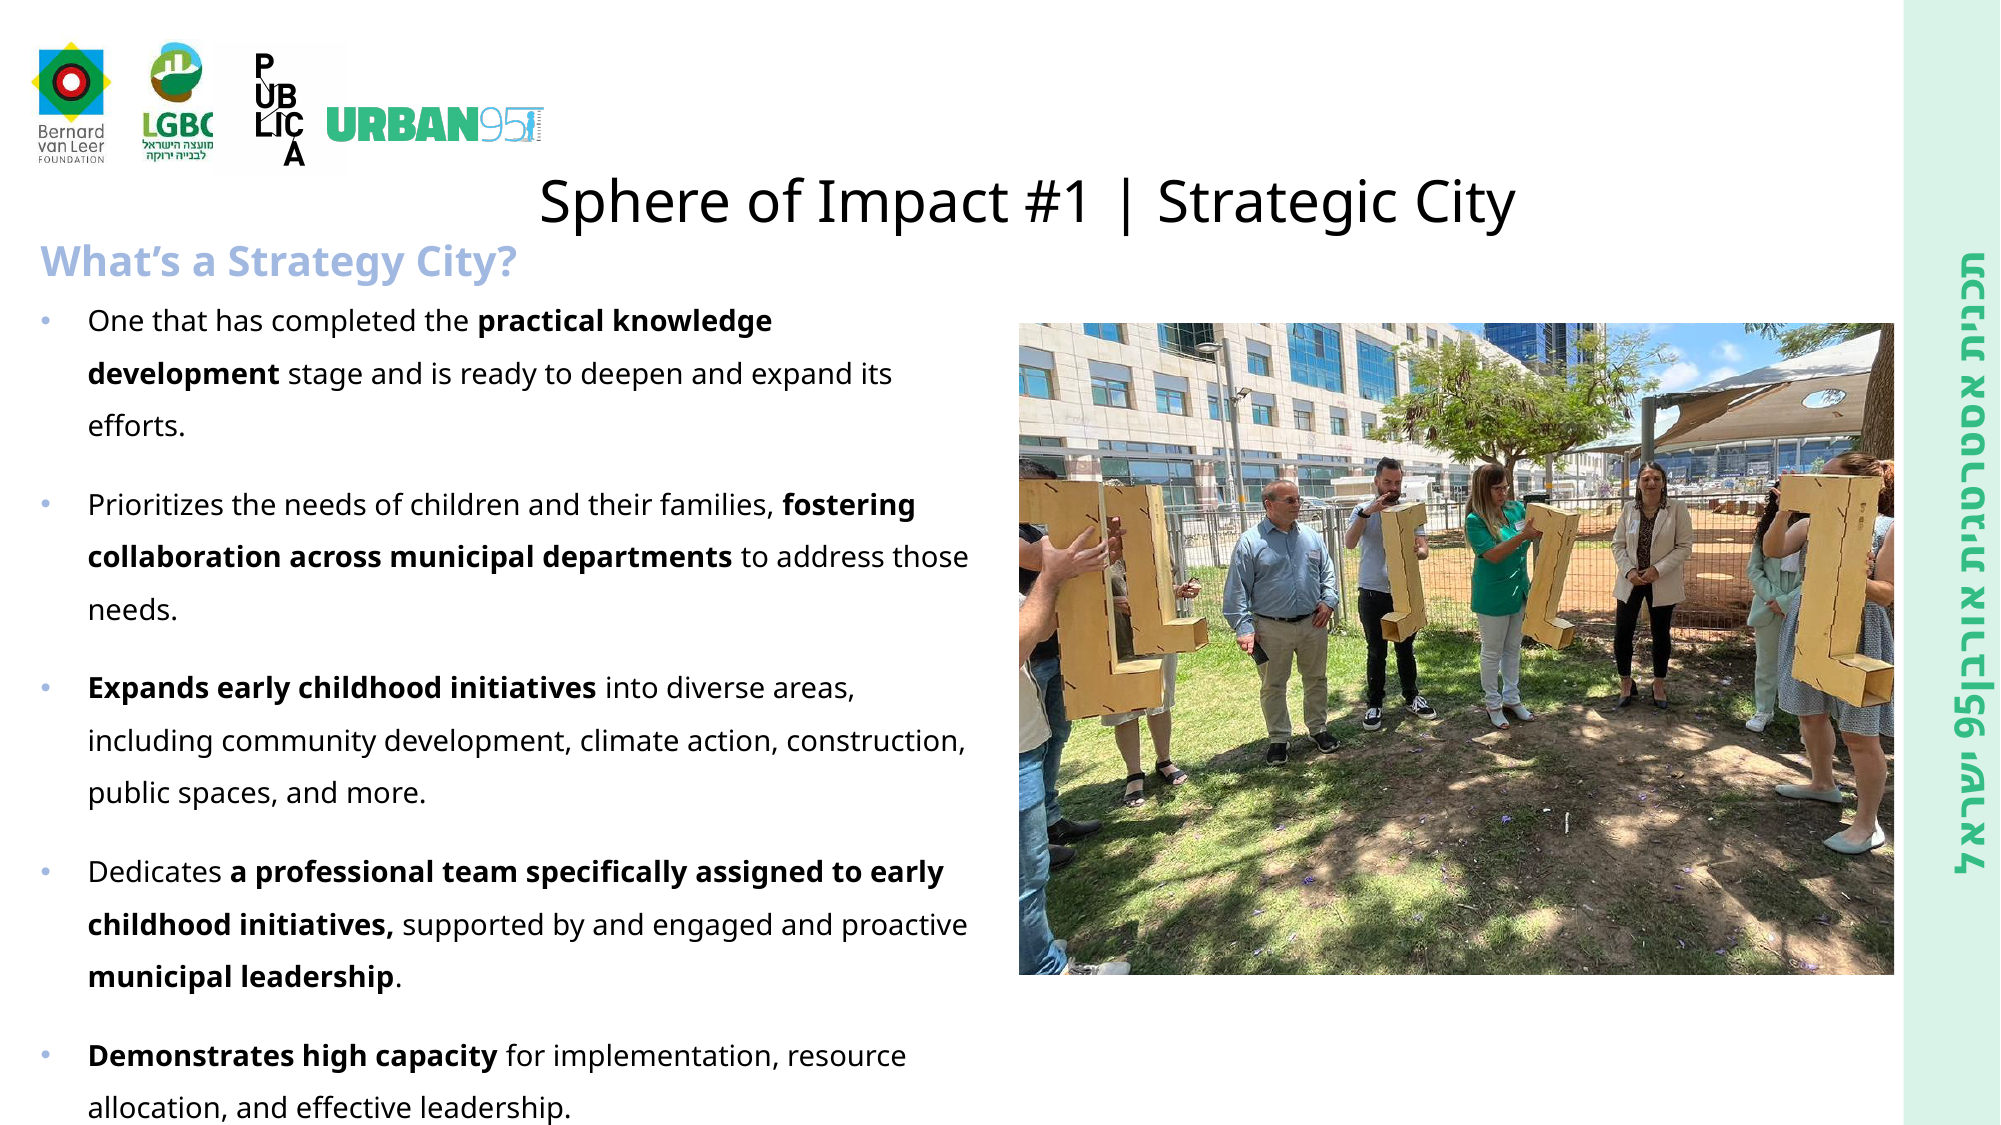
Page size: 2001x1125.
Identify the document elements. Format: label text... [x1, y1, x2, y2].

text_box Sphere of Impact #1 | Strategic City [524, 122, 2000, 243]
text_box What’s a Strategy City? One that has completed the practical knowledge development stage and is ready to deepen and expand its efforts. Prioritizes the needs of children and their families, fostering collaboration across municipal departments to address those needs. Expands early childhood initiatives into diverse areas, including community development, climate action, construction, public spaces, and more. Dedicates a professional team specifically assigned to early childhood initiatives, supported by and engaged and proactive municipal leadership. Demonstrates high capacity for implementation, resource allocation, and effective leadership. Seeks to be part of a national and international network of cities. [25, 202, 985, 1125]
picture [1012, 323, 1895, 975]
picture [0, 35, 544, 178]
